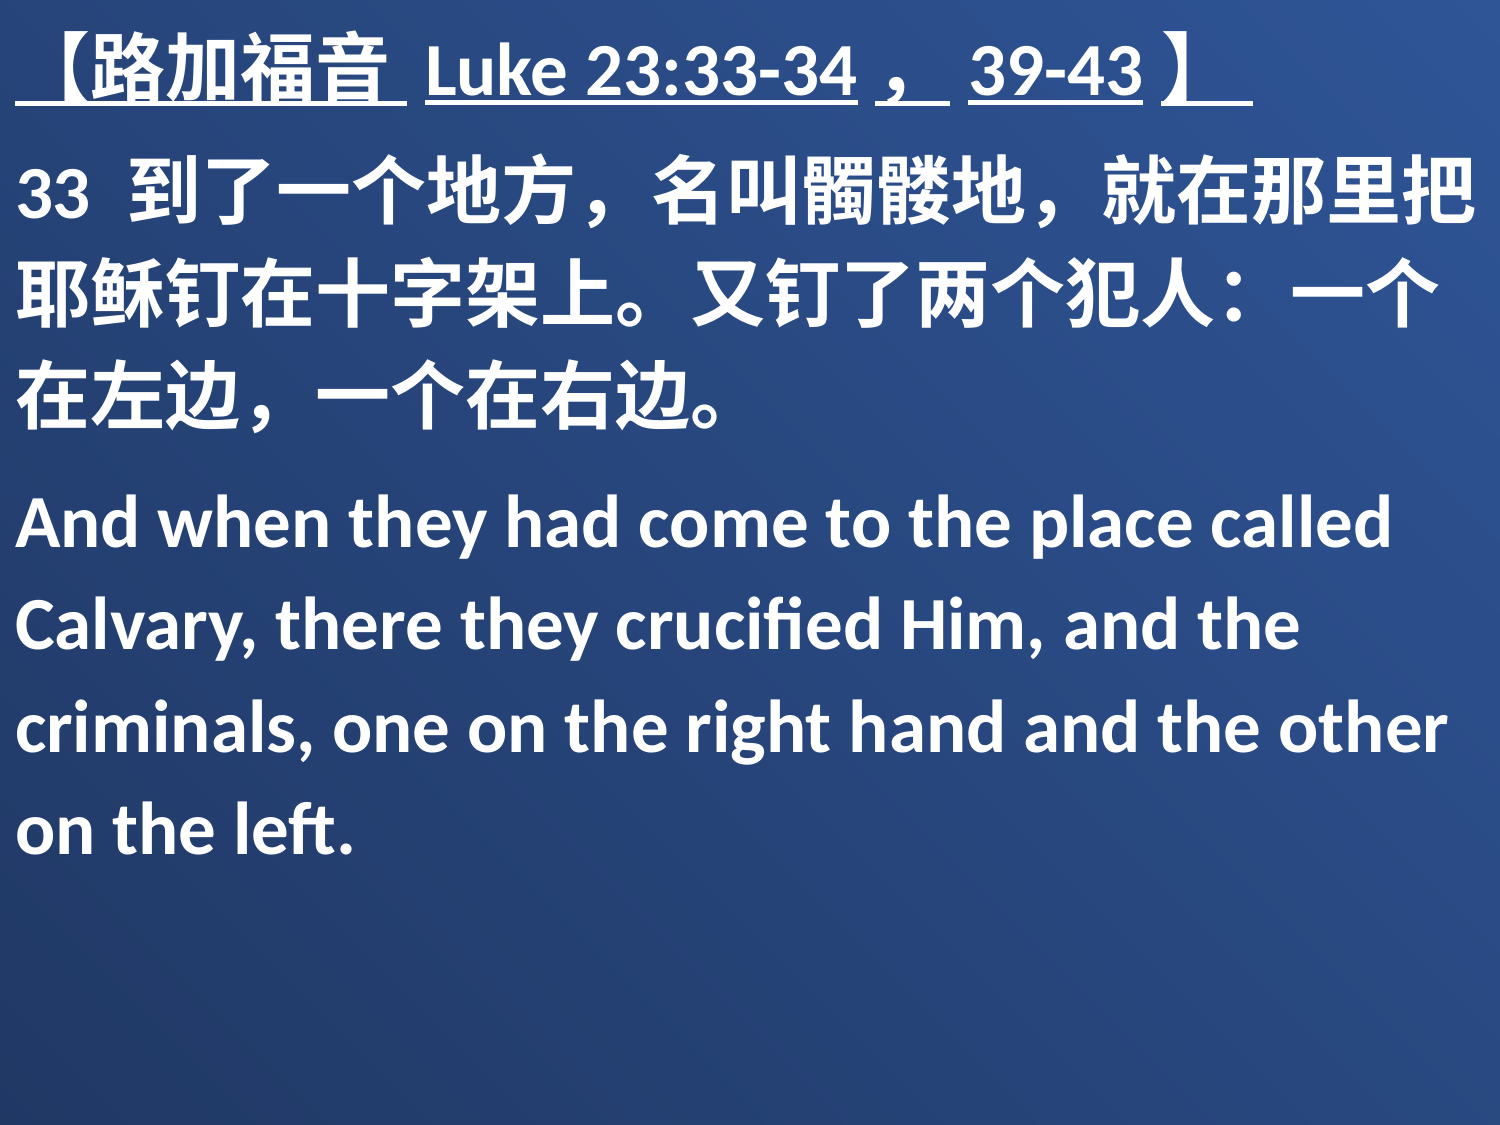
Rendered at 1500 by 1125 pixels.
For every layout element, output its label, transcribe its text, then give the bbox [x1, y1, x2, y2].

subtitle 【路加福音 Luke 23:33-34，39-43】 33 到了一个地方，名叫髑髅地，就在那里把耶稣钉在十字架上。又钉了两个犯人：一个在左边，一个在右边。 And when they had come to the place called Calvary, there they crucified Him, and the criminals, one on the right hand and the other on the left. [0, 0, 1500, 1125]
